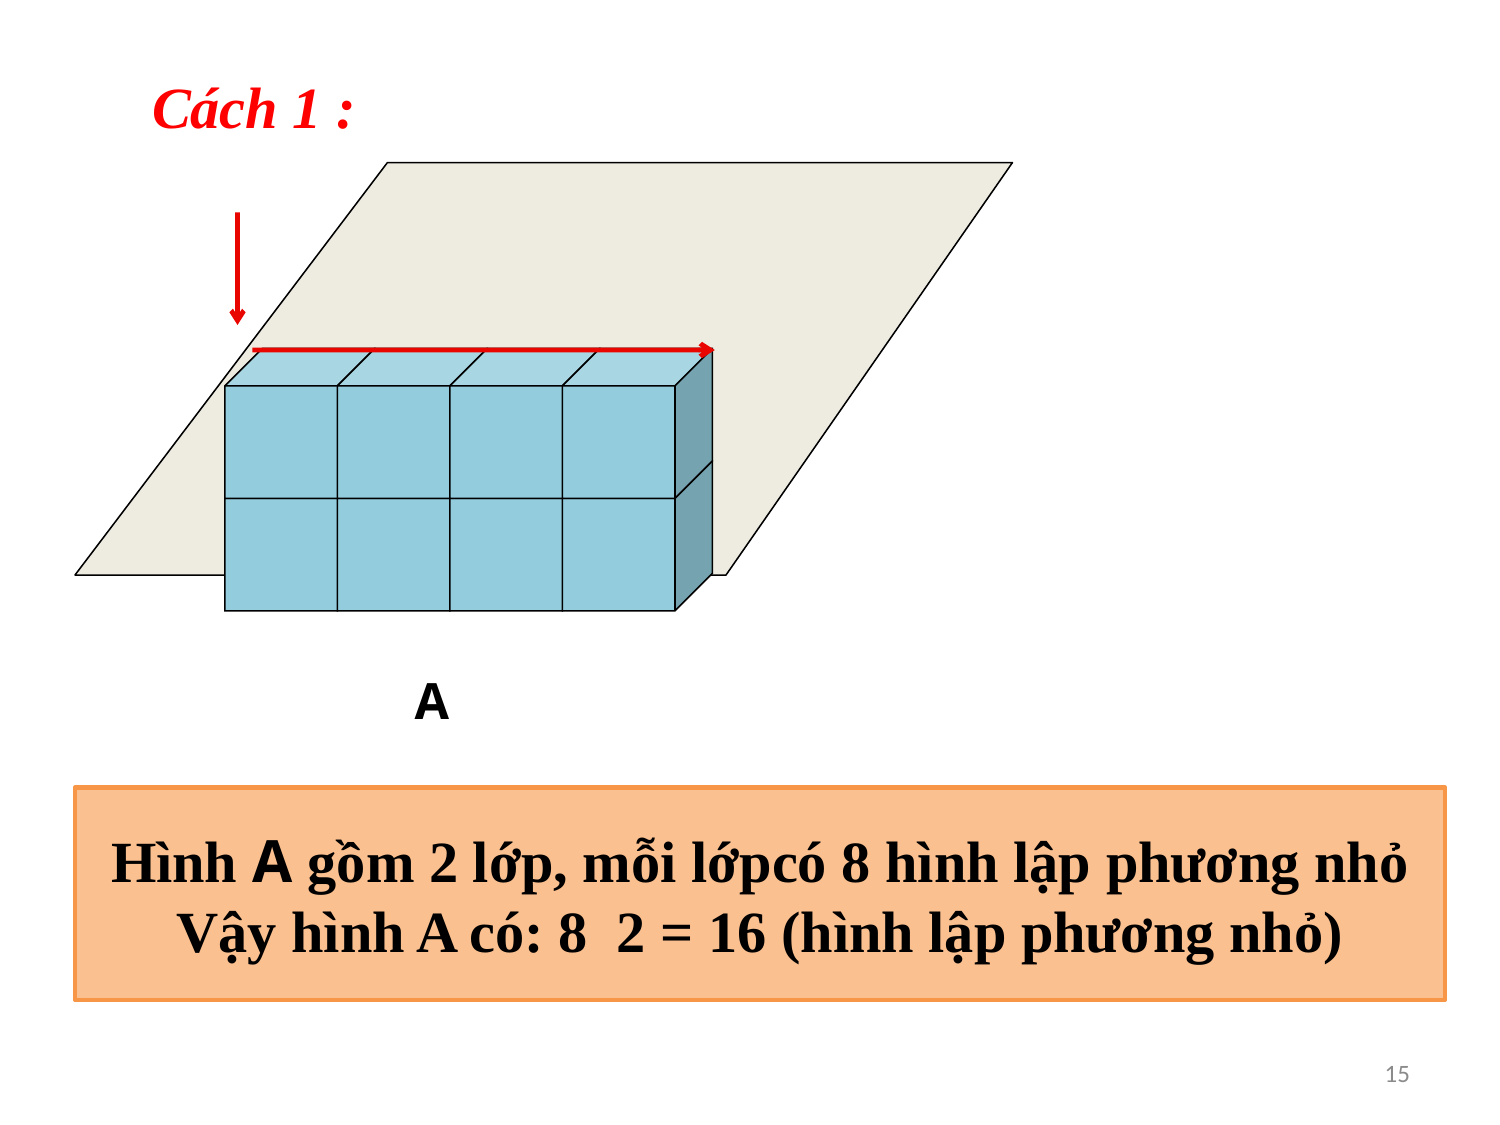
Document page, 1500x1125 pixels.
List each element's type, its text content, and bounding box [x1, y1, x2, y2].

text_box [248, 338, 254, 346]
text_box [224, 348, 713, 612]
text_box Cách 1 : [137, 62, 375, 148]
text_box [259, 312, 748, 576]
text_box [230, 212, 245, 325]
text_box [75, 384, 219, 576]
text_box A [399, 662, 488, 738]
text_box [275, 162, 1013, 537]
slide_number 15 [1074, 1042, 1425, 1103]
